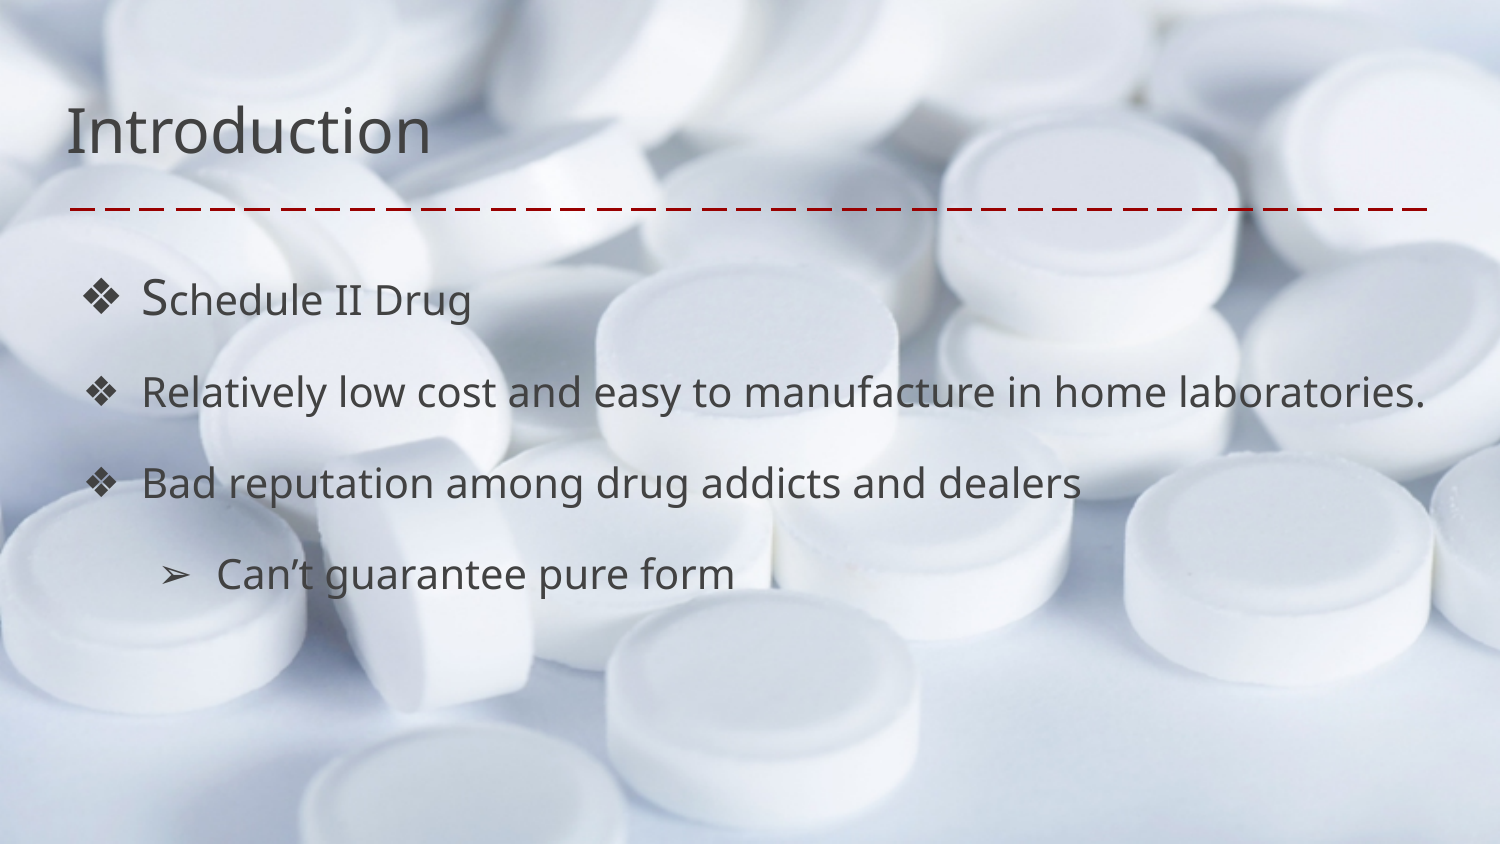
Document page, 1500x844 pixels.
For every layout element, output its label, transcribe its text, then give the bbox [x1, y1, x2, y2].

title Introduction [51, 61, 1449, 182]
list Schedule II Drug Relatively low cost and easy to manufacture in home laboratories. Bad reputation among drug addicts and dealers Can’t guarantee pure form [51, 240, 1449, 750]
picture [0, 0, 1500, 844]
